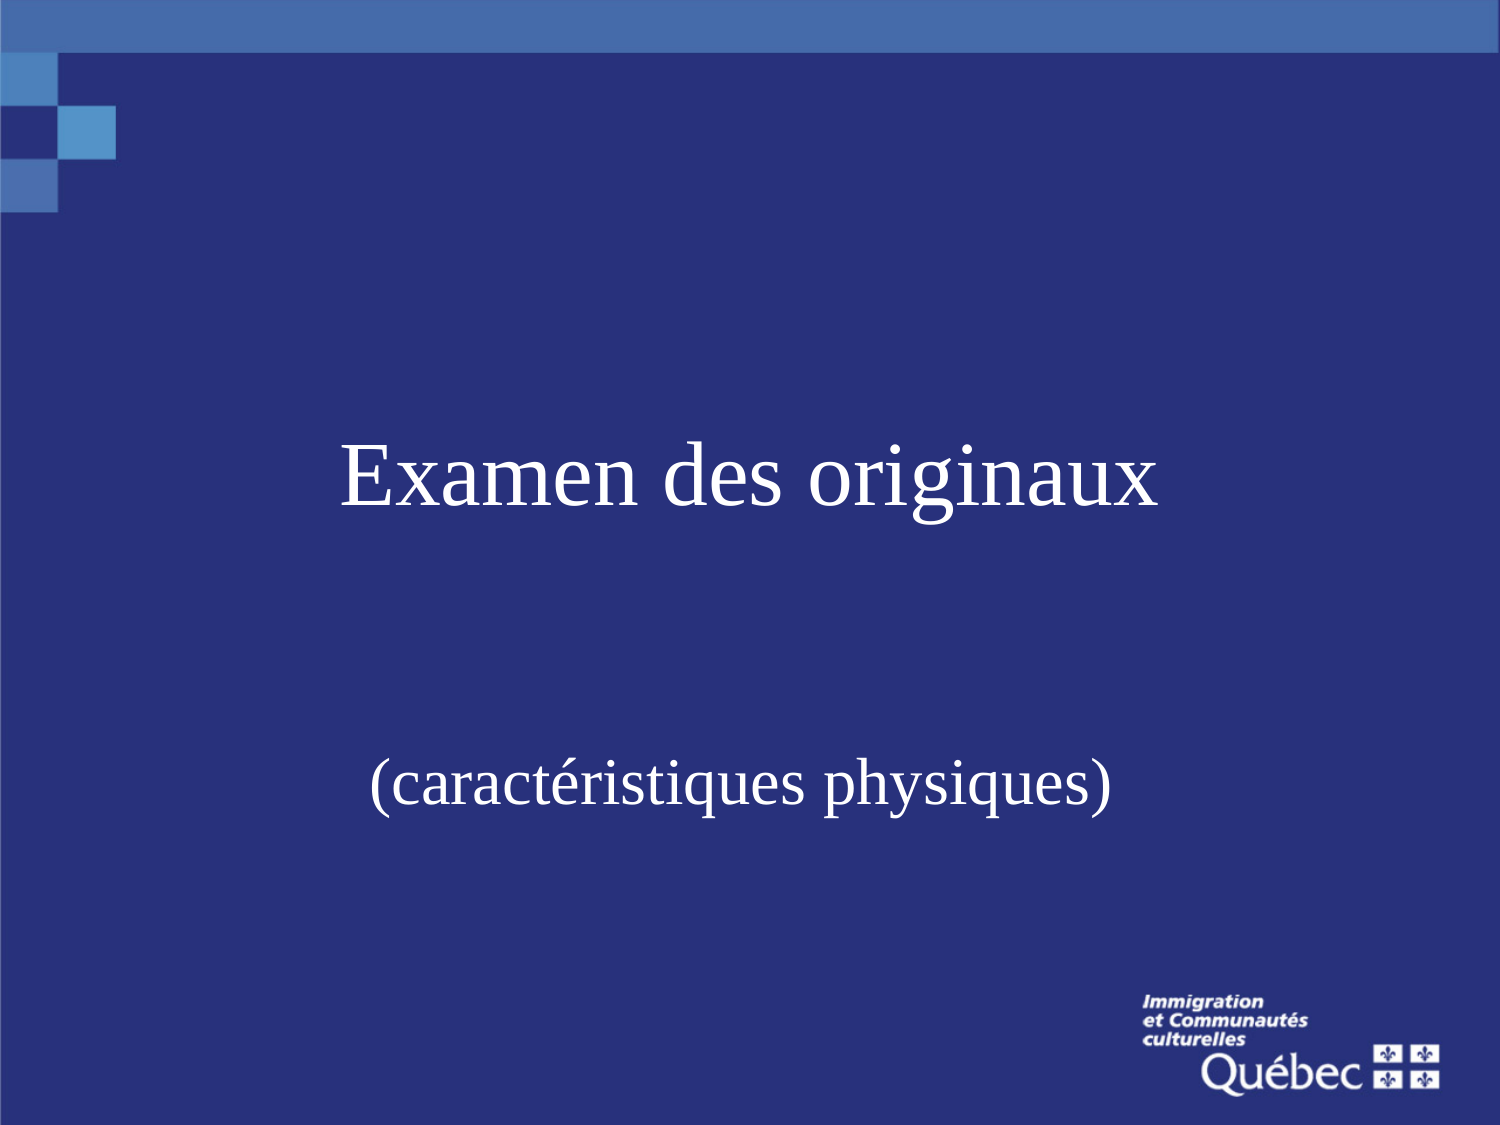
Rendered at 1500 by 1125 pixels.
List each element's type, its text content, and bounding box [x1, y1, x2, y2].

title Examen des originaux [112, 374, 1388, 563]
picture [0, 0, 1500, 1125]
subtitle (caractéristiques physiques) [224, 637, 1276, 926]
